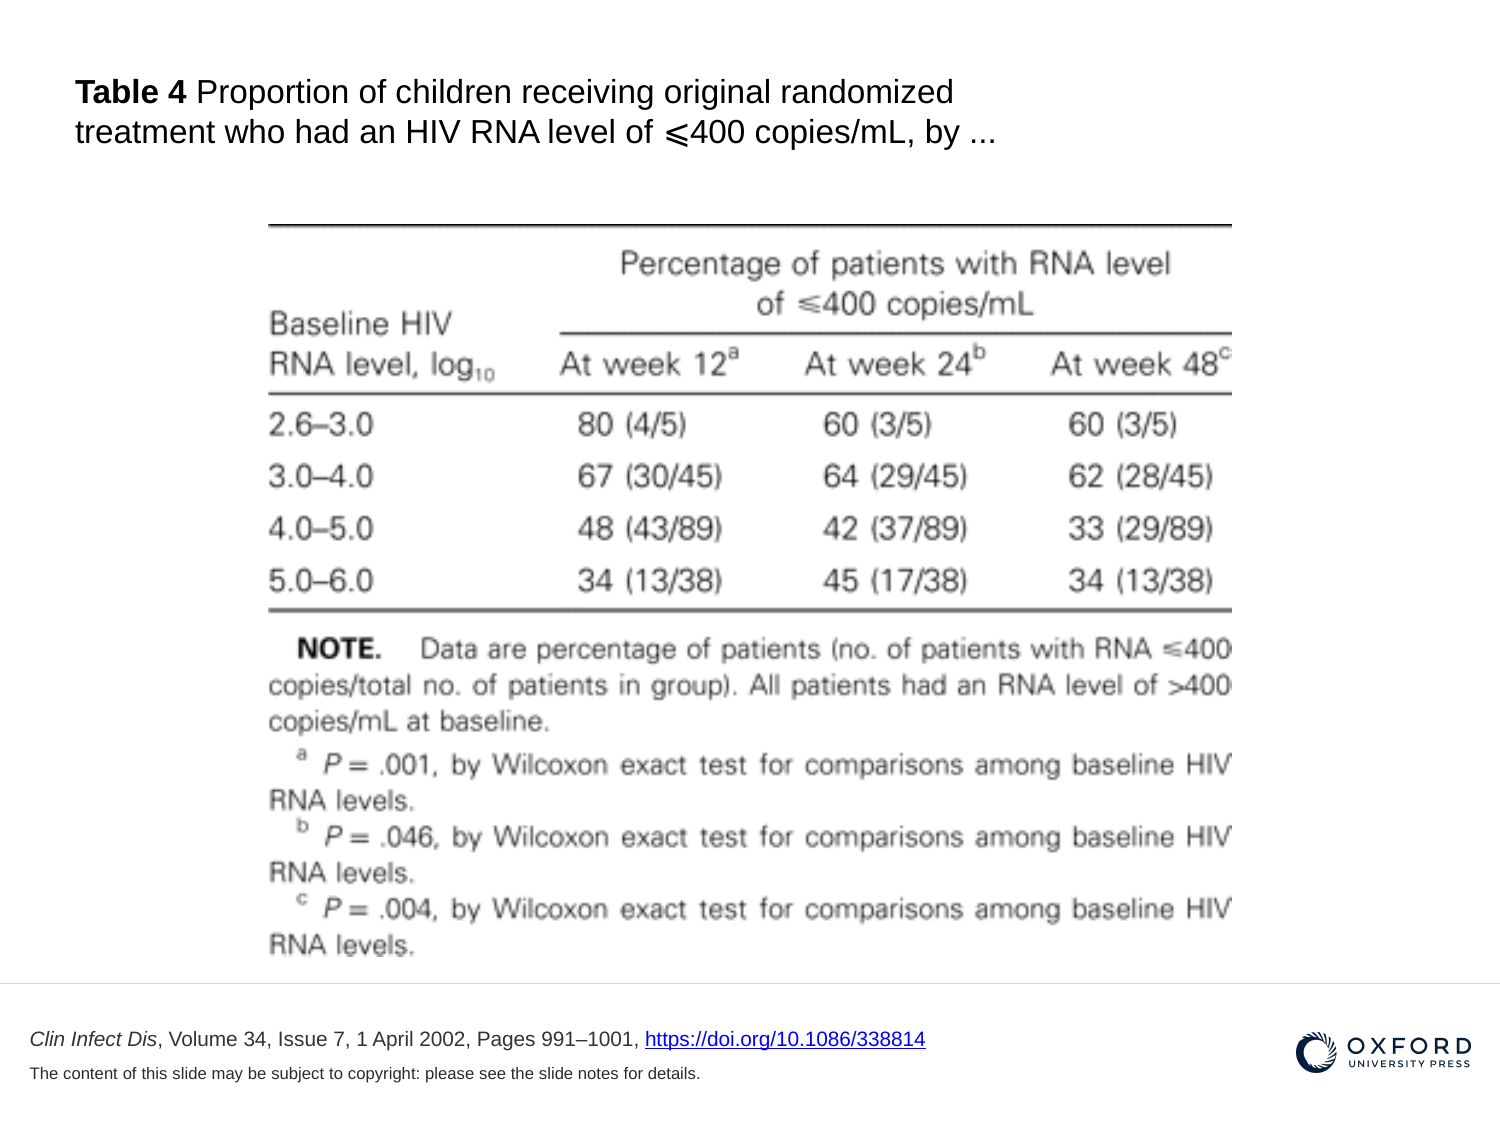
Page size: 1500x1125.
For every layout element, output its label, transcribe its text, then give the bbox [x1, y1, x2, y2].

title Table 4 Proportion of children receiving original randomized treatment who had an HIV RNA level of ⩽400 copies/mL, by ... [75, 69, 1078, 171]
picture [1296, 1032, 1471, 1073]
picture [268, 224, 1232, 957]
footer Clin Infect Dis, Volume 34, Issue 7, 1 April 2002, Pages 991–1001, https://doi.org/10.1086/338814 The content of this slide may be subject to copyright: please see the slide notes for details. [0, 983, 1260, 1125]
